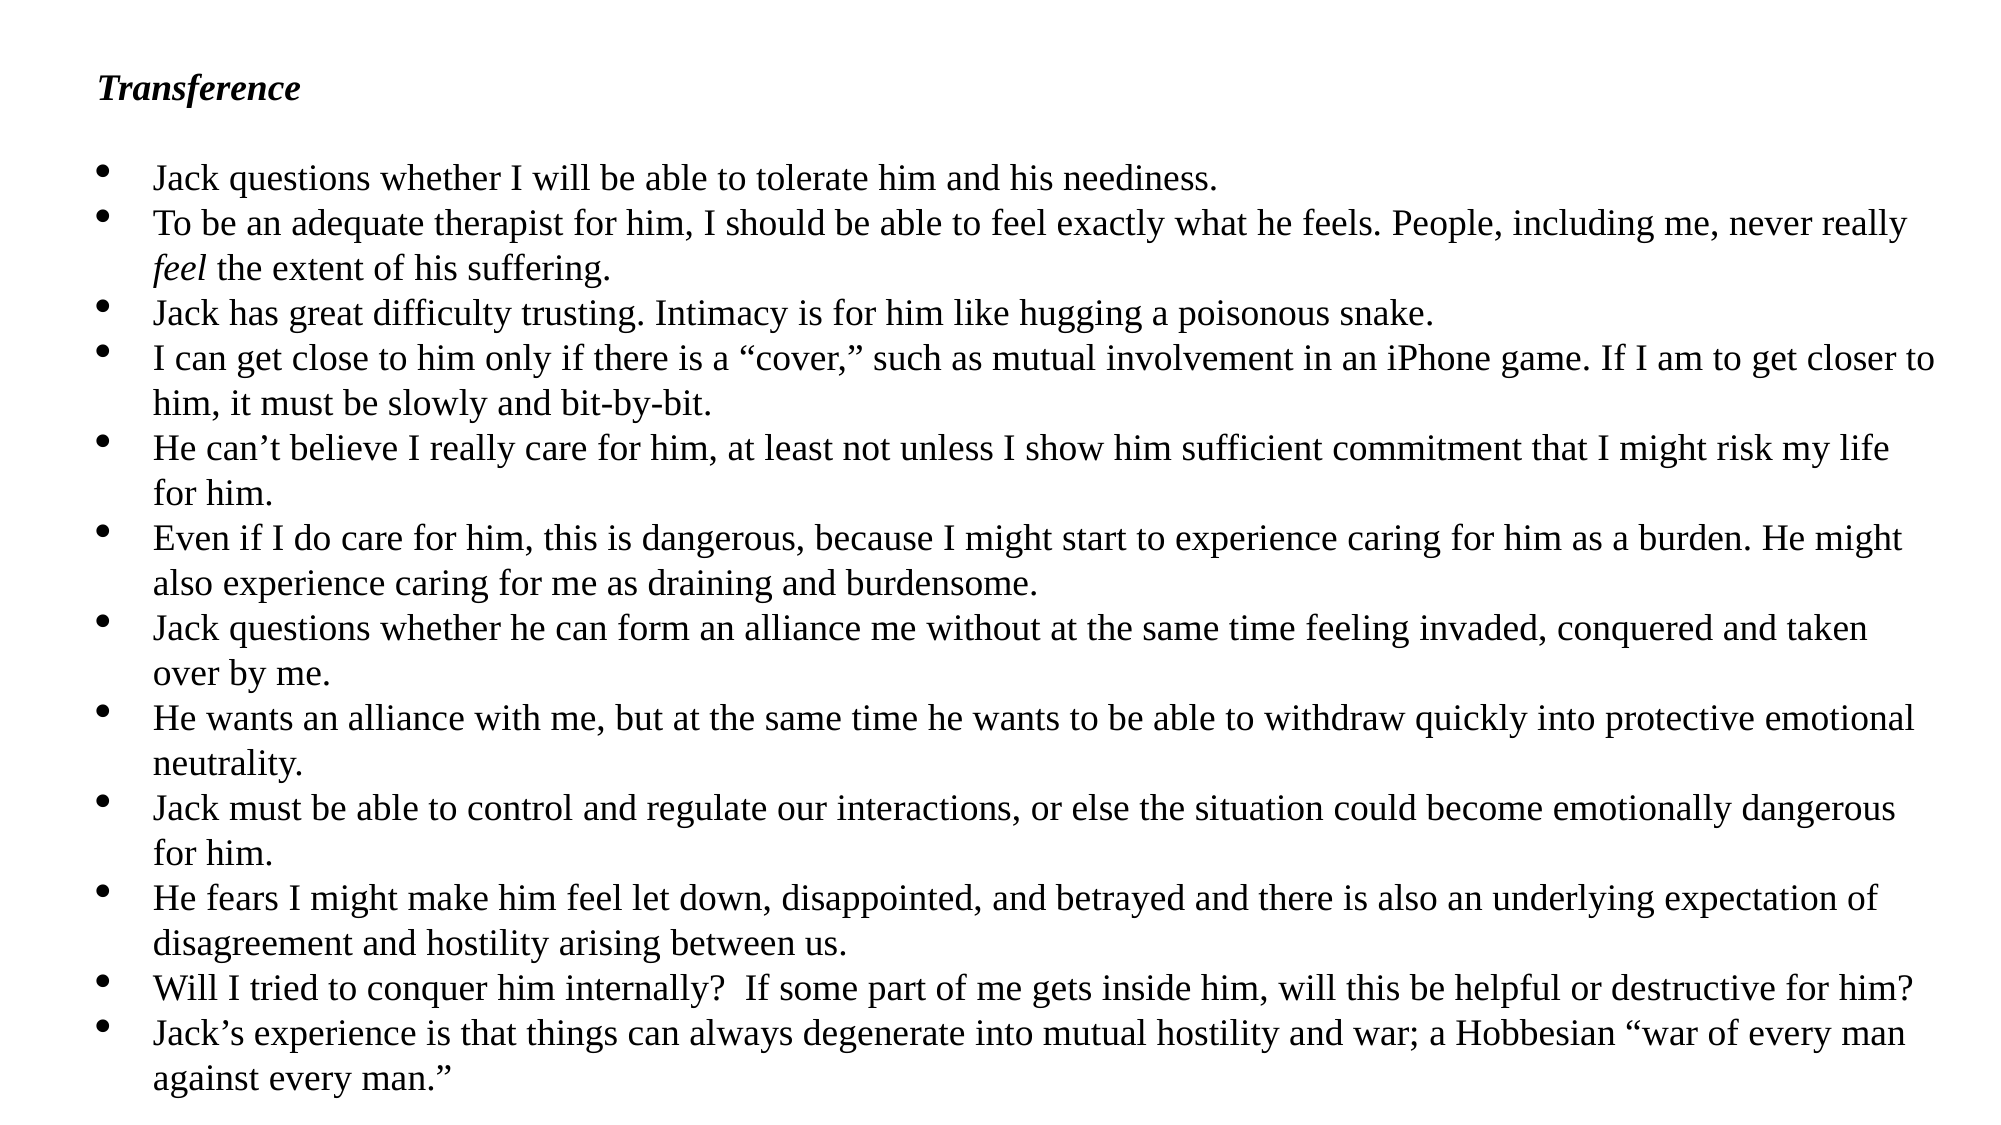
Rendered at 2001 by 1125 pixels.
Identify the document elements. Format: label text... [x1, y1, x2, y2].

text_box Transference Jack questions whether I will be able to tolerate him and his neediness. To be an adequate therapist for him, I should be able to feel exactly what he feels. People, including me, never really feel the extent of his suffering. Jack has great difficulty trusting. Intimacy is for him like hugging a poisonous snake. I can get close to him only if there is a “cover,” such as mutual involvement in an iPhone game. If I am to get closer to him, it must be slowly and bit-by-bit. He can’t believe I really care for him, at least not unless I show him sufficient commitment that I might risk my life for him. Even if I do care for him, this is dangerous, because I might start to experience caring for him as a burden. He might also experience caring for me as draining and burdensome. Jack questions whether he can form an alliance me without at the same time feeling invaded, conquered and taken over by me. He wants an alliance with me, but at the same time he wants to be able to withdraw quickly into protective emotional neutrality. Jack must be able to control and regulate our interactions, or else the situation could become emotionally dangerous for him. He fears I might make him feel let down, disappointed, and betrayed and there is also an underlying expectation of disagreement and hostility arising between us. Will I tried to conquer him internally? If some part of me gets inside him, will this be helpful or destructive for him? Jack’s experience is that things can always degenerate into mutual hostility and war; a Hobbesian “war of every man against every man.” [81, 55, 1959, 1106]
